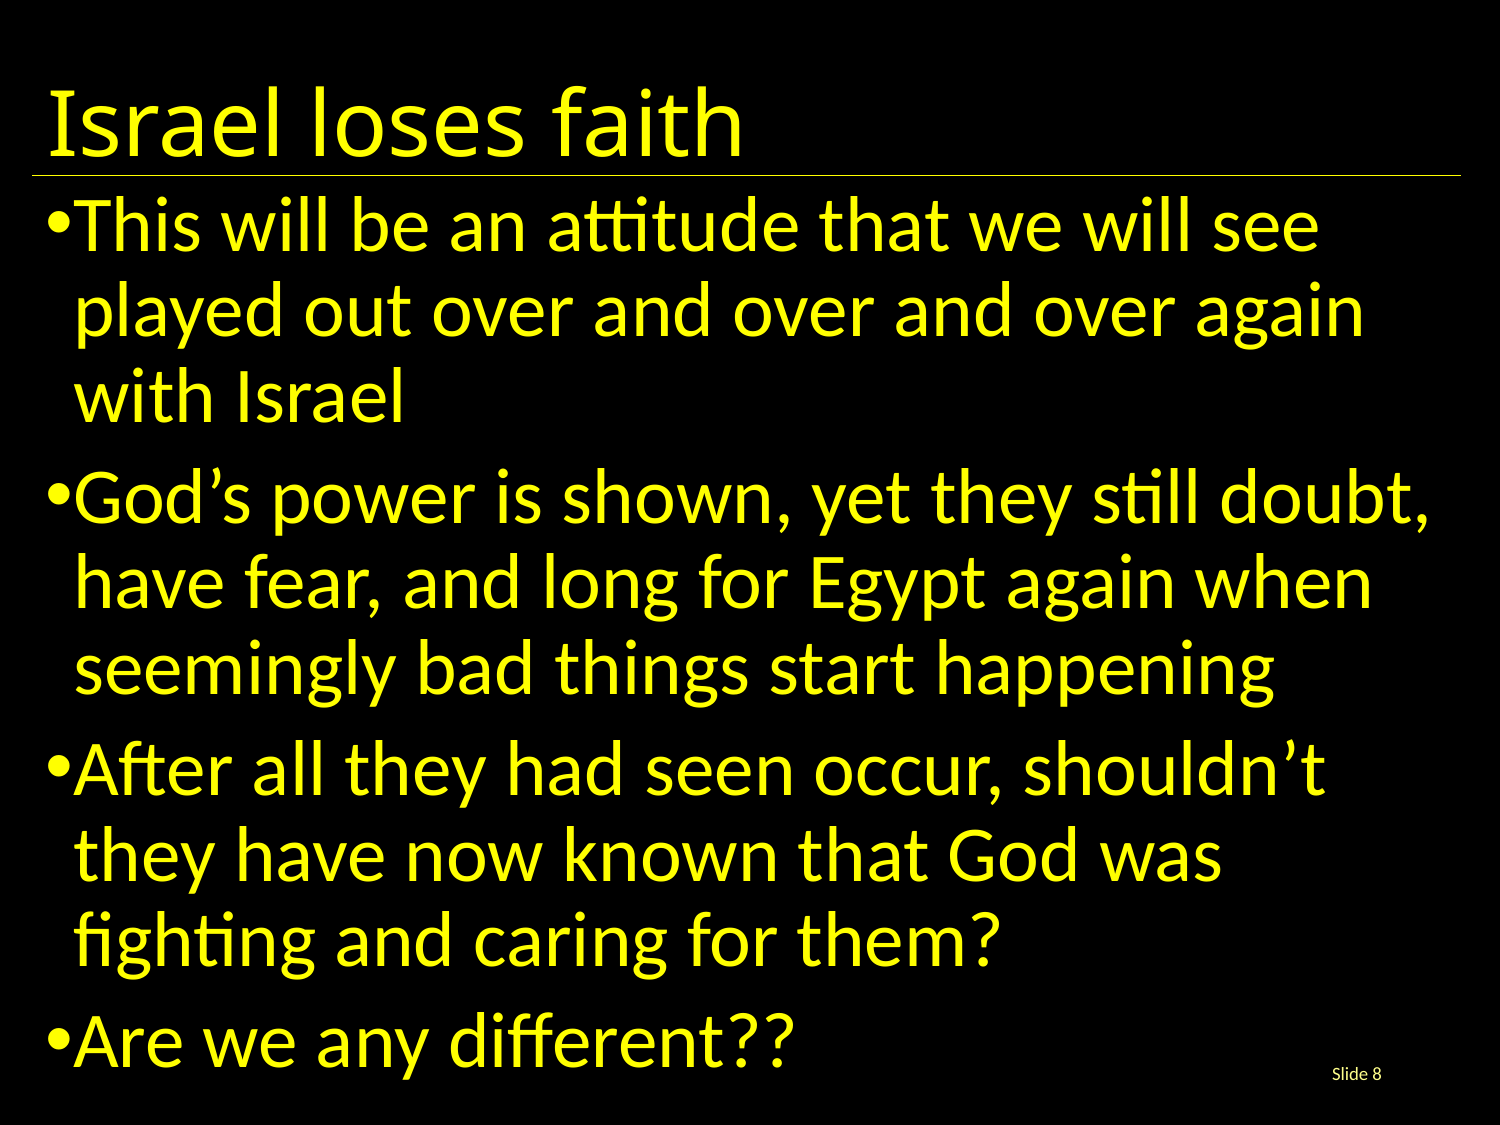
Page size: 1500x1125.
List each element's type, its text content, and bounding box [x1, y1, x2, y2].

list This will be an attitude that we will see played out over and over and over again with Israel God’s power is shown, yet they still doubt, have fear, and long for Egypt again when seemingly bad things start happening After all they had seen occur, shouldn’t they have now known that God was fighting and caring for them? Are we any different?? [29, 175, 1460, 1108]
title Israel loses faith [32, 59, 1462, 193]
slide_number Slide 8 [1059, 1042, 1397, 1103]
